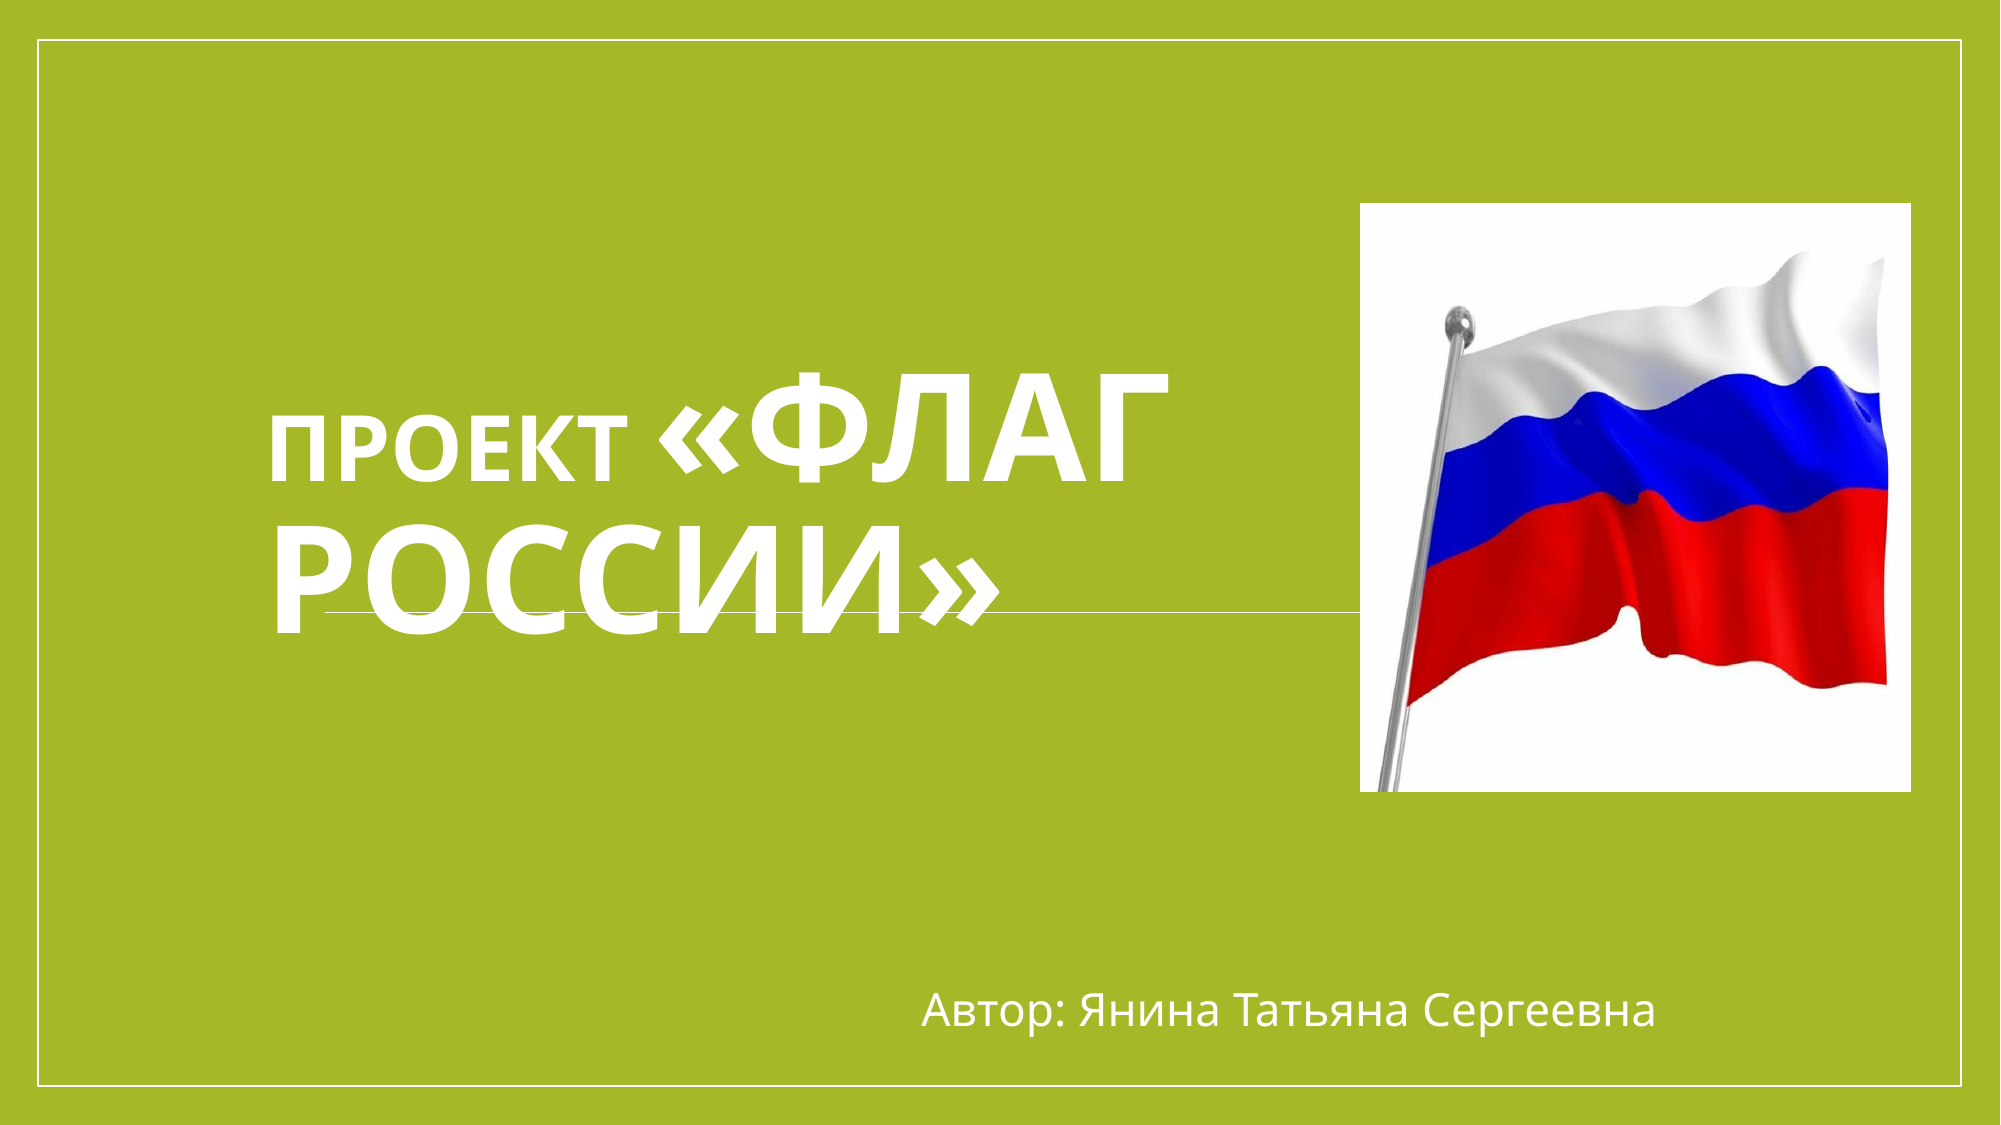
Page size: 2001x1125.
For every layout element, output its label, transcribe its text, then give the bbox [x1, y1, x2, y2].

title Проект «Флаг России» [249, 184, 1750, 852]
picture [1360, 203, 1912, 793]
subtitle Автор: Янина Татьяна Сергеевна [539, 979, 2000, 1056]
